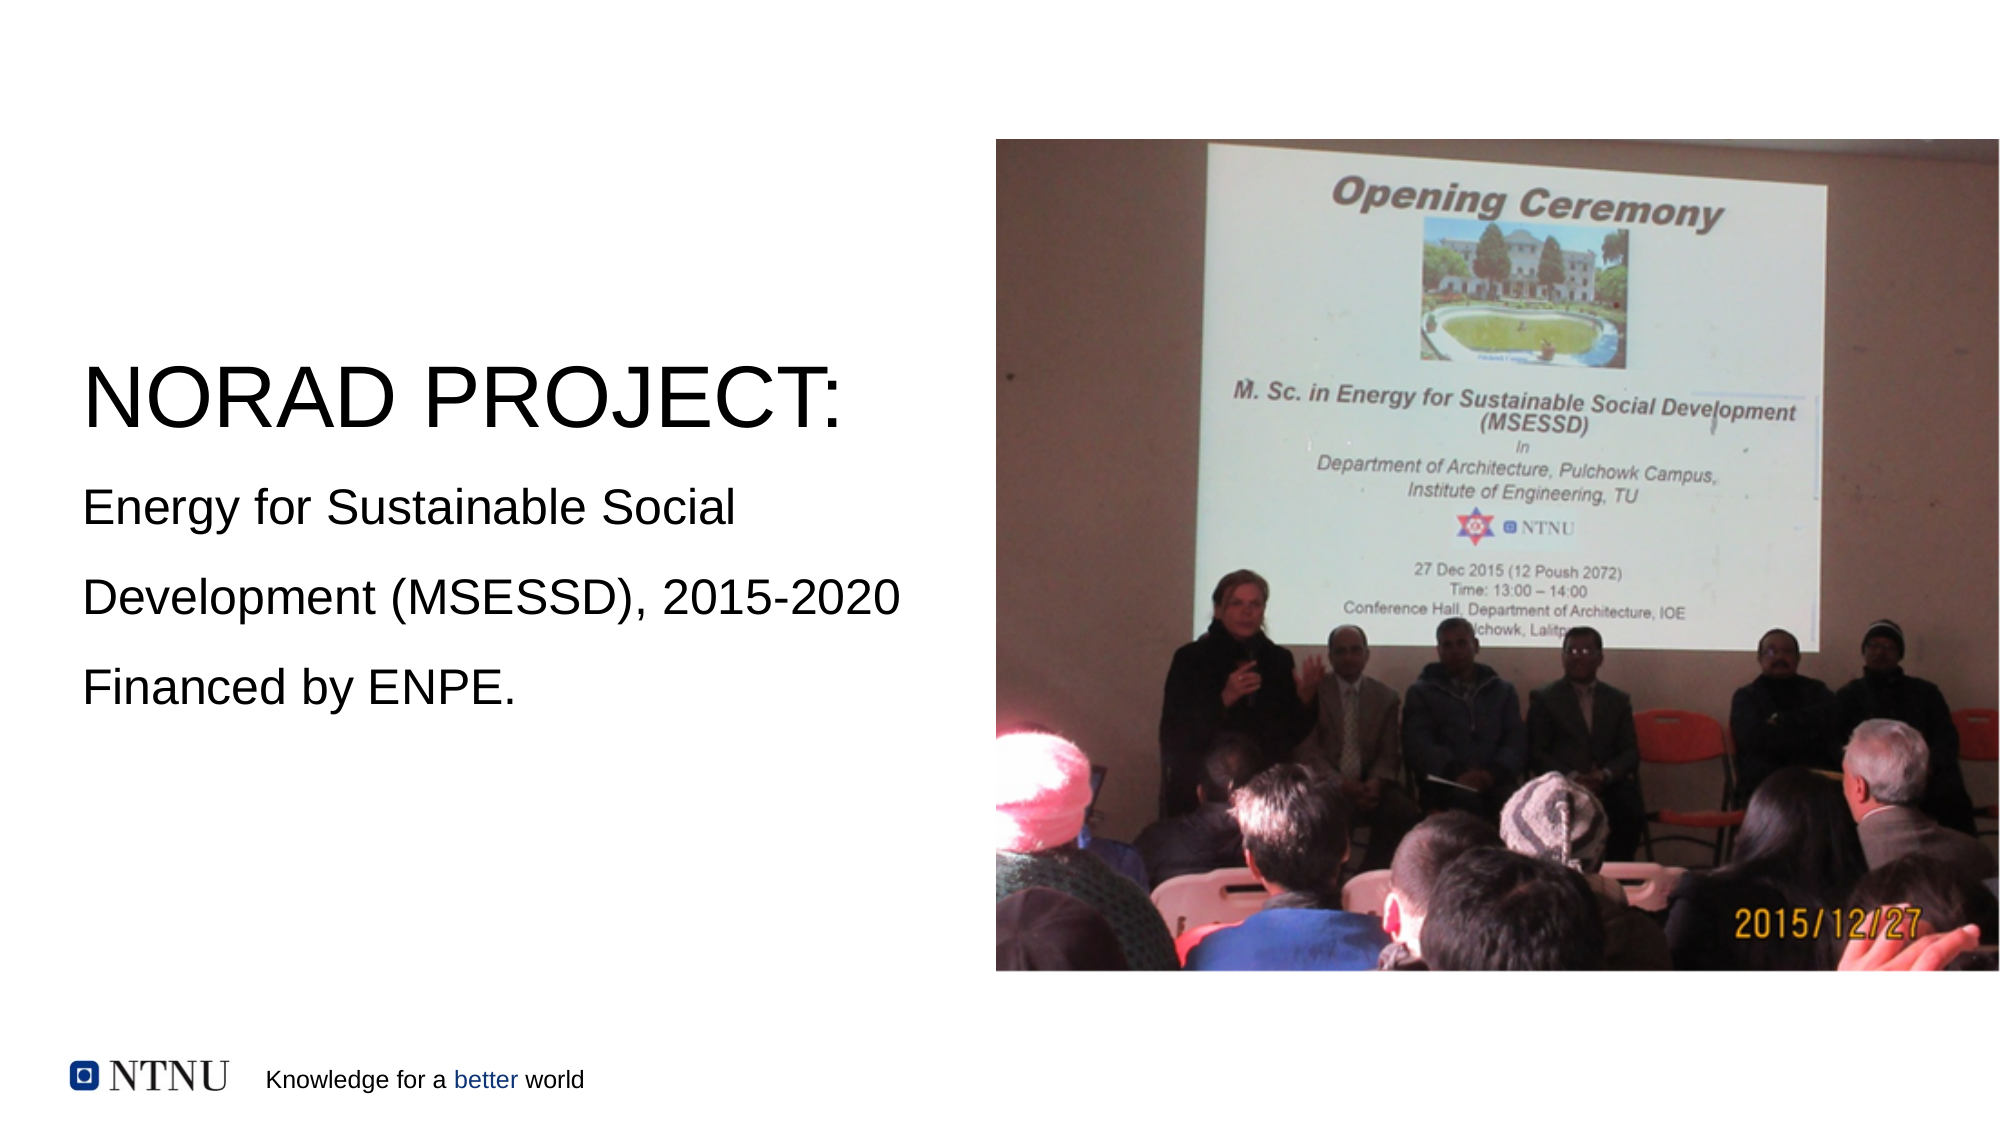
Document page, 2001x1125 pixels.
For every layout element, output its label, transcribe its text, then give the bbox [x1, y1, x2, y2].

picture [69, 1060, 230, 1091]
picture [996, 139, 2000, 986]
text_box NORAD PROJECT: Energy for Sustainable Social Development (MSESSD), 2015-2020 Financed by ENPE. [67, 279, 996, 862]
